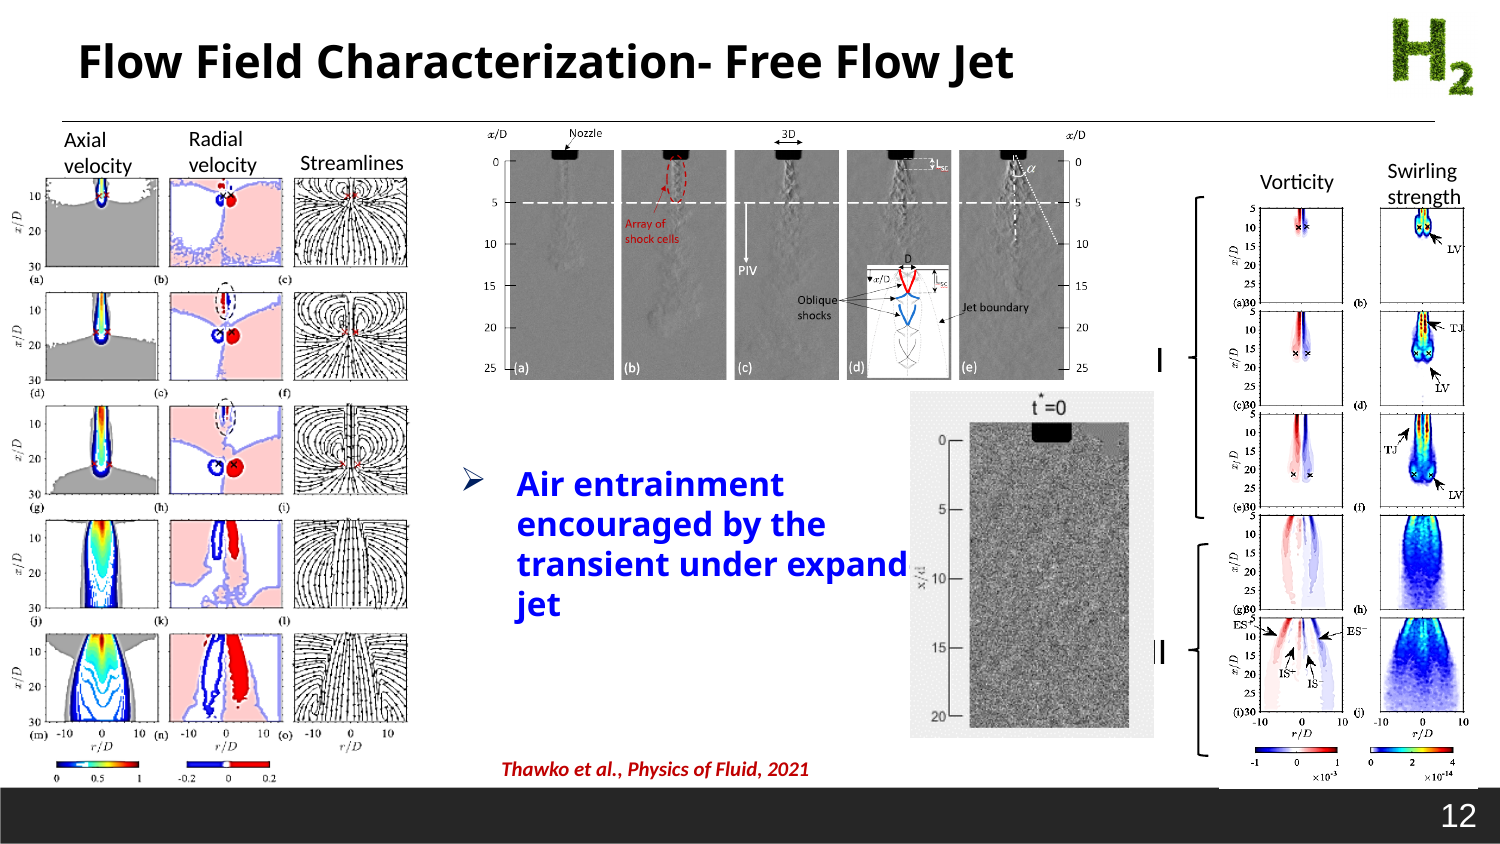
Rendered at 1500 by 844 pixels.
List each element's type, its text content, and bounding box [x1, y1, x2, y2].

title Flow Field Characterization- Free Flow Jet [62, 32, 1467, 99]
text_box I [1151, 327, 1170, 387]
text_box [1188, 543, 1209, 757]
picture [473, 122, 1091, 386]
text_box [0, 116, 450, 805]
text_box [1219, 149, 1500, 789]
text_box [909, 390, 1155, 739]
text_box II [1155, 619, 1187, 680]
text_box Air entrainment encouraged by the transient under expanded jet [450, 455, 909, 631]
text_box [1188, 196, 1205, 519]
picture [1387, 12, 1478, 98]
text_box Thawko et al., Physics of Fluid, 2021 [459, 748, 851, 789]
